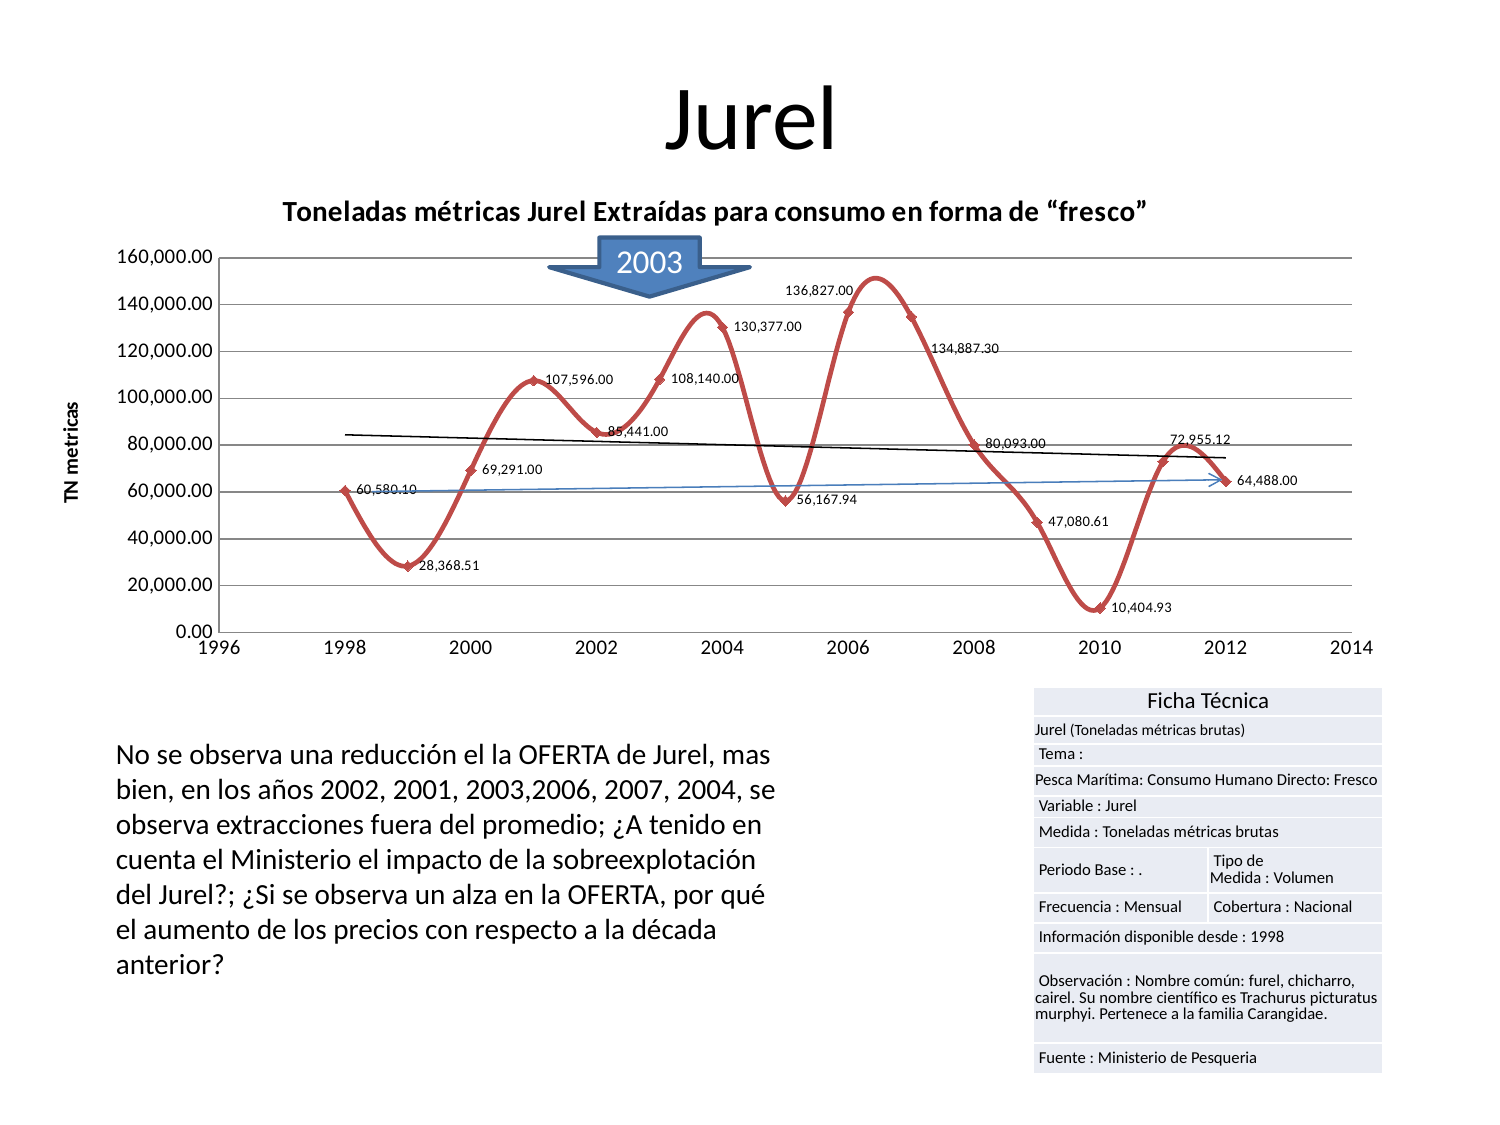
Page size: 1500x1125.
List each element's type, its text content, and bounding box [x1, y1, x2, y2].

text_box No se observa una reducción el la OFERTA de Jurel, mas bien, en los años 2002, 2001, 2003,2006, 2007, 2004, se observa extracciones fuera del promedio; ¿A tenido en cuenta el Ministerio el impacto de la sobreexplotación del Jurel?; ¿Si se observa un alza en la OFERTA, por qué el aumento de los precios con respecto a la década anterior? [101, 727, 798, 988]
table_cell Medida : Toneladas métricas brutas [1034, 818, 1382, 847]
table_cell Observación : Nombre común: furel, chicharro, cairel. Su nombre científico es Trachurus picturatus murphyi. Pertenece a la familia Carangidae. [1034, 954, 1382, 1042]
table_cell Tipo de Medida : Volumen [1209, 848, 1382, 892]
title Jurel [76, 19, 1427, 207]
table_cell Frecuencia : Mensual [1034, 894, 1207, 922]
table_cell Cobertura : Nacional [1209, 894, 1382, 922]
table_cell Información disponible desde : 1998 [1034, 924, 1382, 952]
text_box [371, 479, 1223, 492]
table_cell Pesca Marítima: Consumo Humano Directo: Fresco [1034, 767, 1382, 795]
table_cell Variable : Jurel [1034, 797, 1382, 817]
table_cell Tema : [1034, 745, 1382, 765]
chart [29, 172, 1402, 670]
table_header Ficha Técnica [1034, 688, 1382, 715]
table_cell Fuente : Ministerio de Pesqueria [1034, 1044, 1382, 1073]
table_cell Periodo Base : . [1034, 848, 1207, 892]
table_cell Jurel (Toneladas métricas brutas) [1034, 717, 1382, 743]
